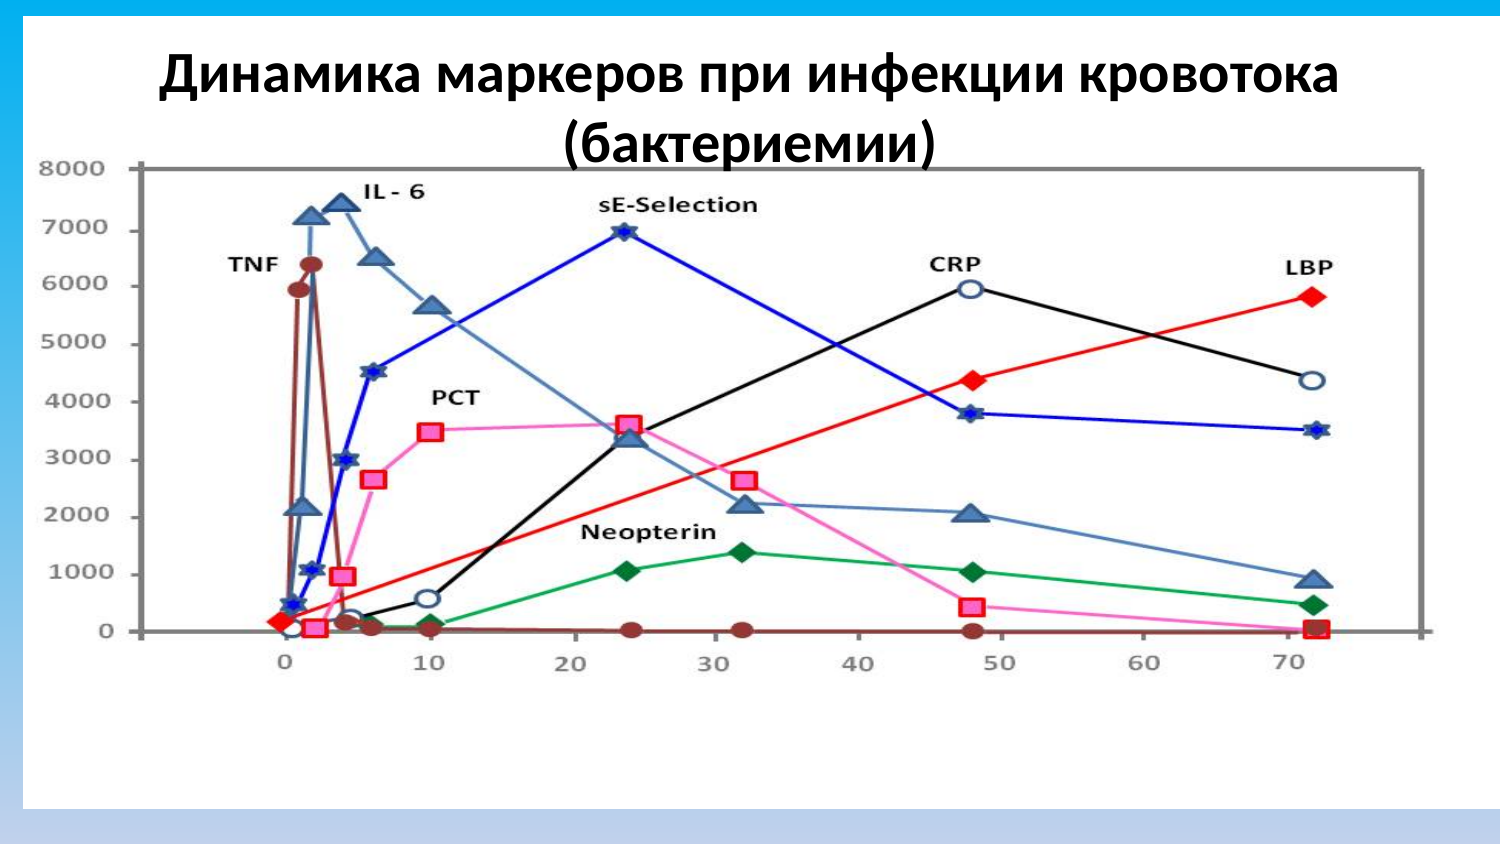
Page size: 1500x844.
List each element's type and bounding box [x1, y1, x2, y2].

list [23, 16, 1500, 809]
